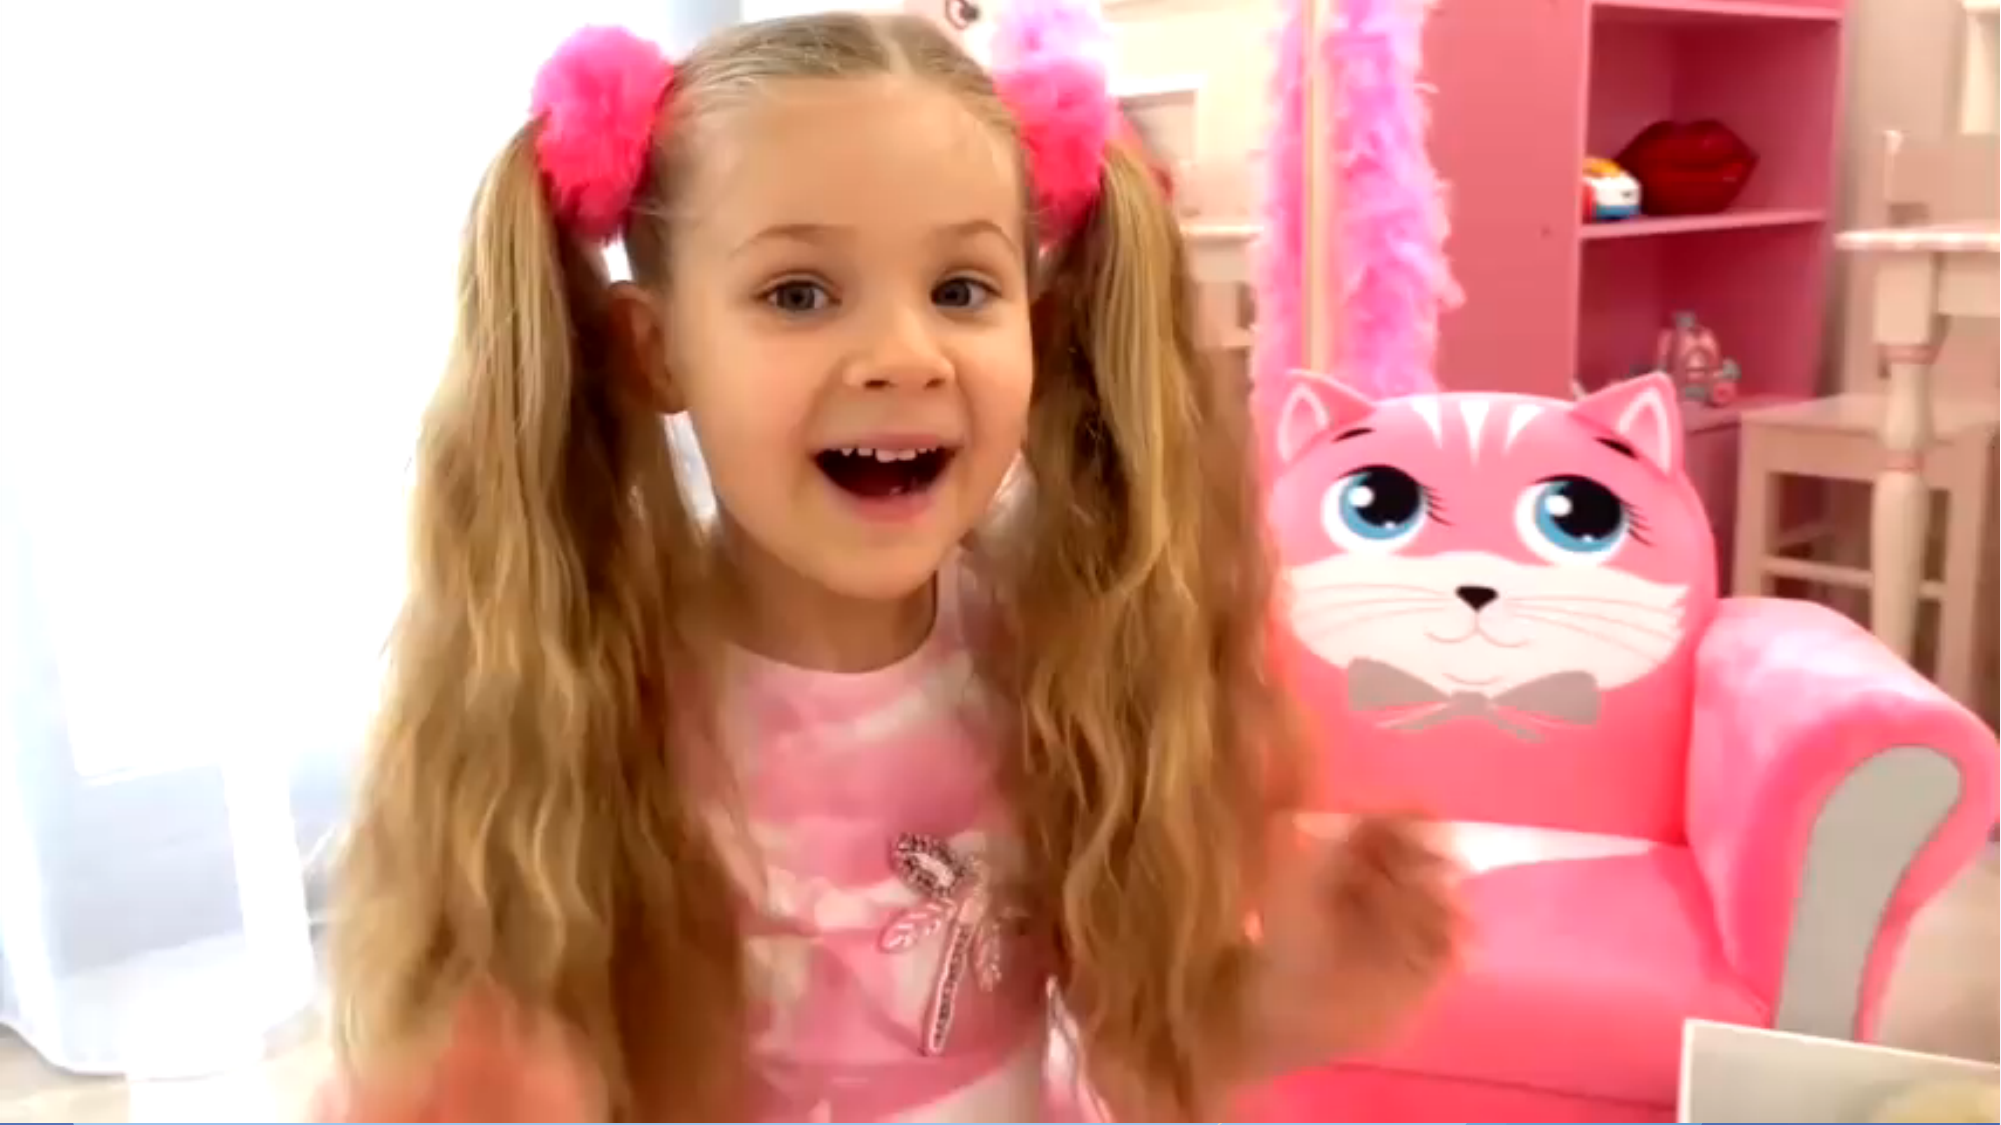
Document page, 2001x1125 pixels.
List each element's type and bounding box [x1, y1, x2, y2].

text_box [0, 0, 2000, 1124]
